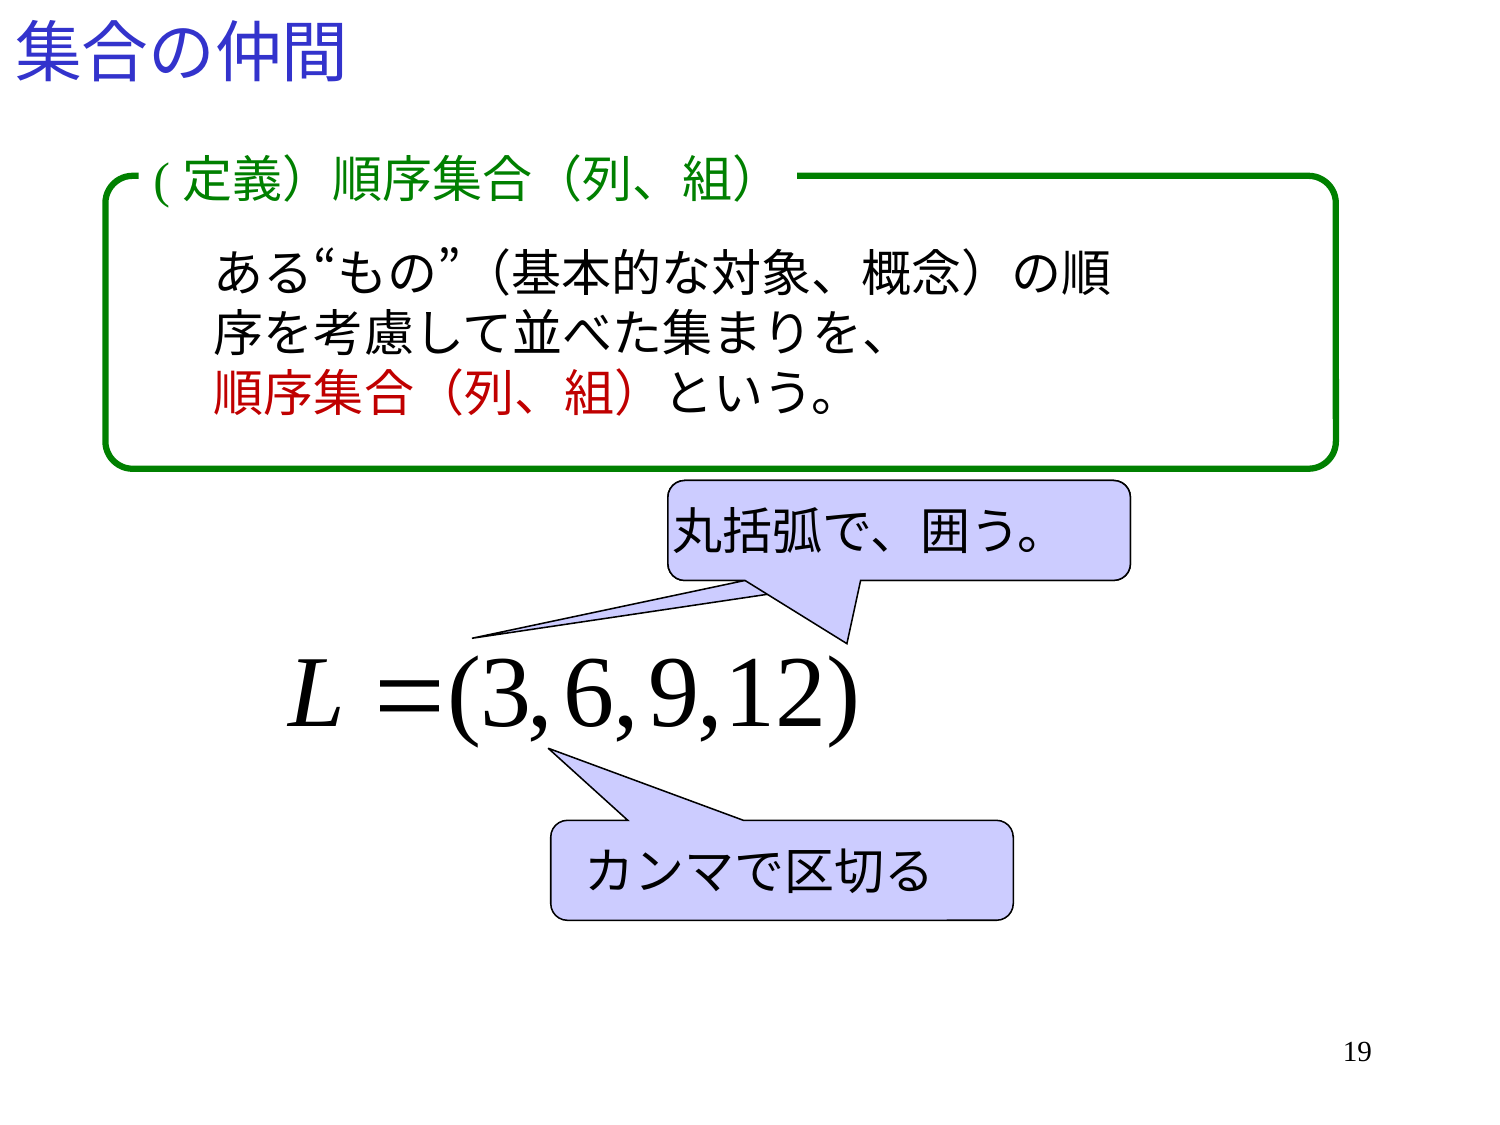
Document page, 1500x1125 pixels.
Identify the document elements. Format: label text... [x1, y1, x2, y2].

title 集合の仲間 [0, 0, 1126, 101]
text_box カンマで区切る [570, 831, 950, 907]
text_box (定義）順序集合（列、組） [138, 140, 797, 216]
text_box [668, 480, 1131, 631]
slide_number 19 [1074, 1024, 1388, 1101]
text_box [269, 632, 882, 769]
text_box [105, 175, 1336, 469]
text_box [506, 581, 766, 631]
text_box [550, 777, 1014, 921]
text_box 丸括弧で、囲う。 [657, 492, 1083, 567]
